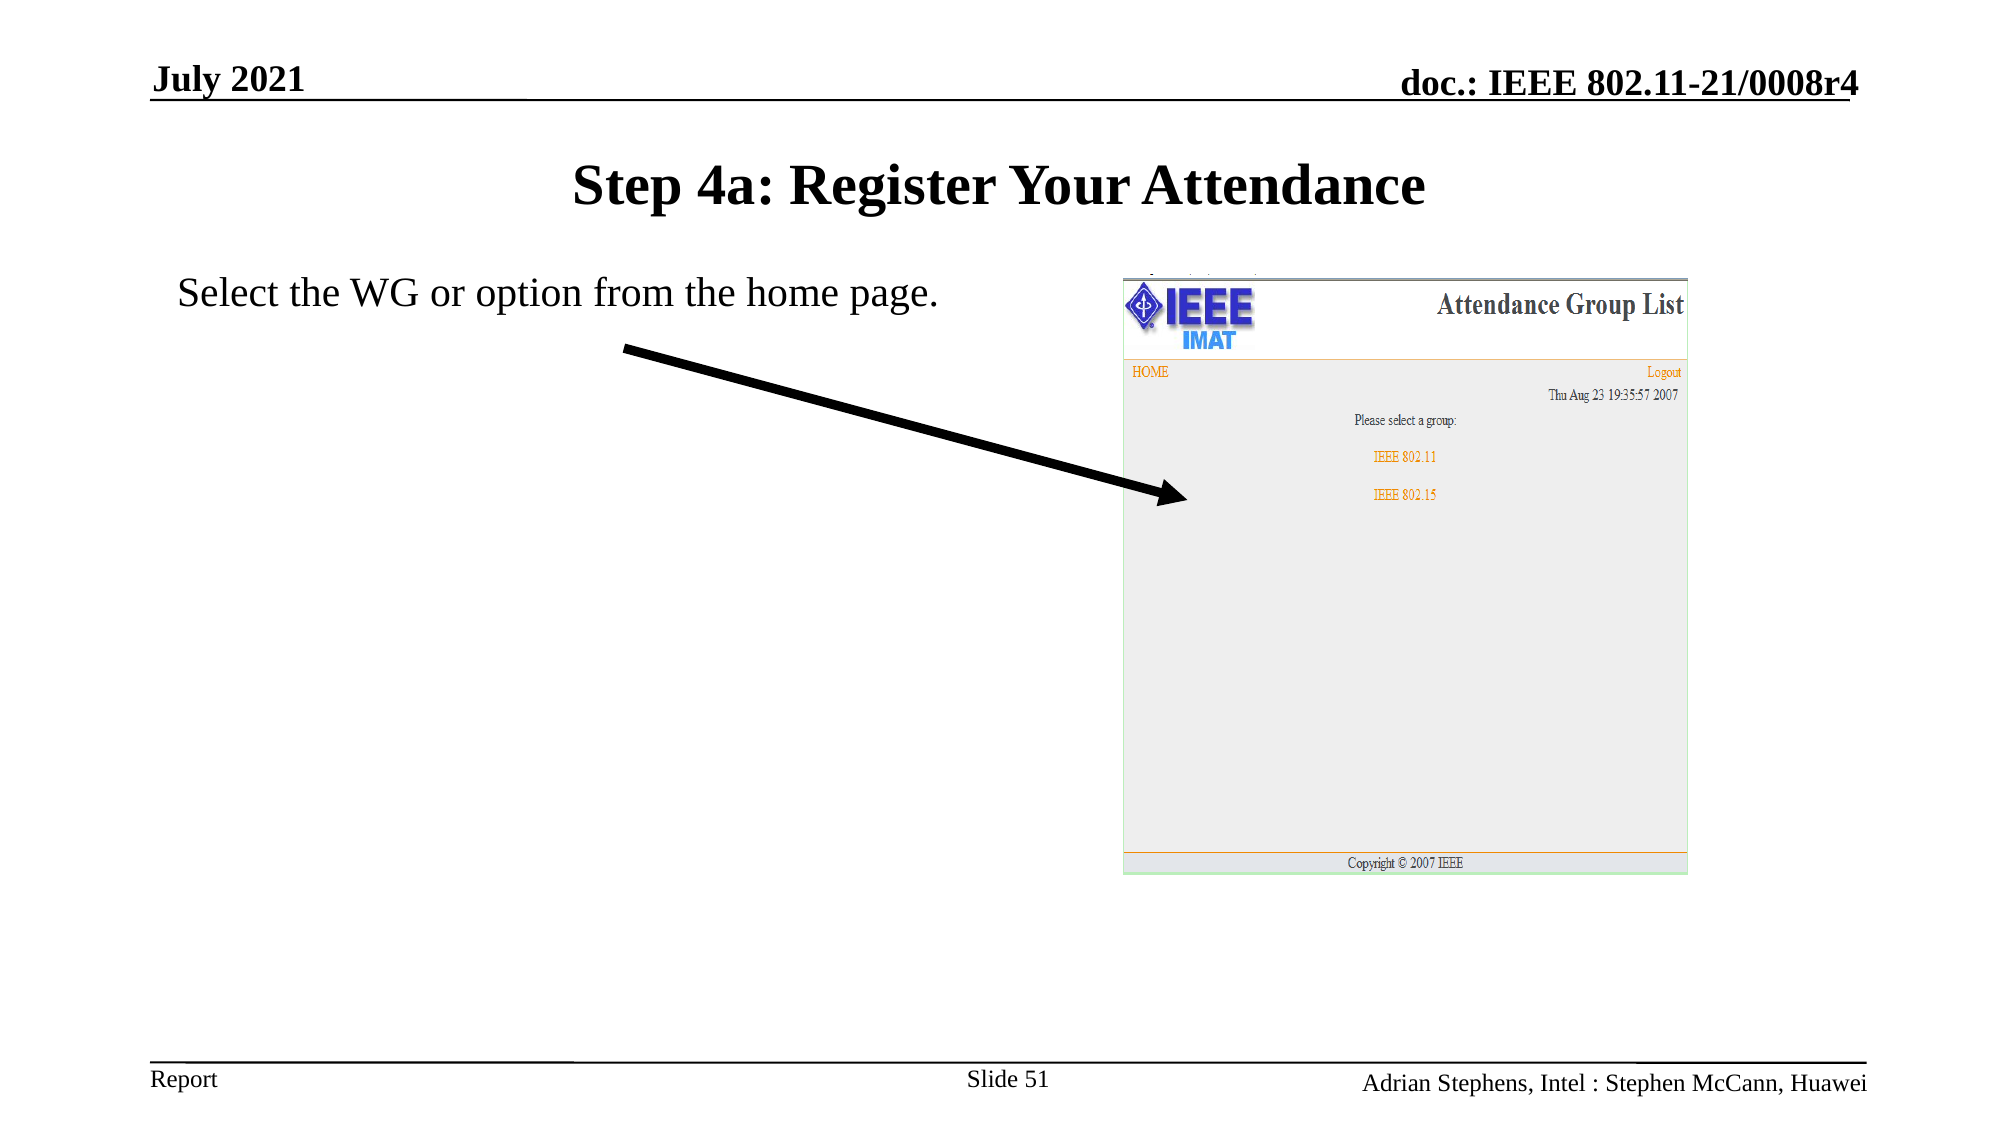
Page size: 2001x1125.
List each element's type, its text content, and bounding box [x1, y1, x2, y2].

footer Adrian Stephens, Intel : Stephen McCann, Huawei [1283, 1066, 1869, 1108]
slide_number Slide 51 [950, 1061, 1067, 1123]
title Step 4a: Register Your Attendance [362, 112, 1638, 251]
list Select the WG or option from the home page. [152, 214, 1088, 965]
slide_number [152, 54, 563, 100]
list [1123, 274, 1688, 876]
